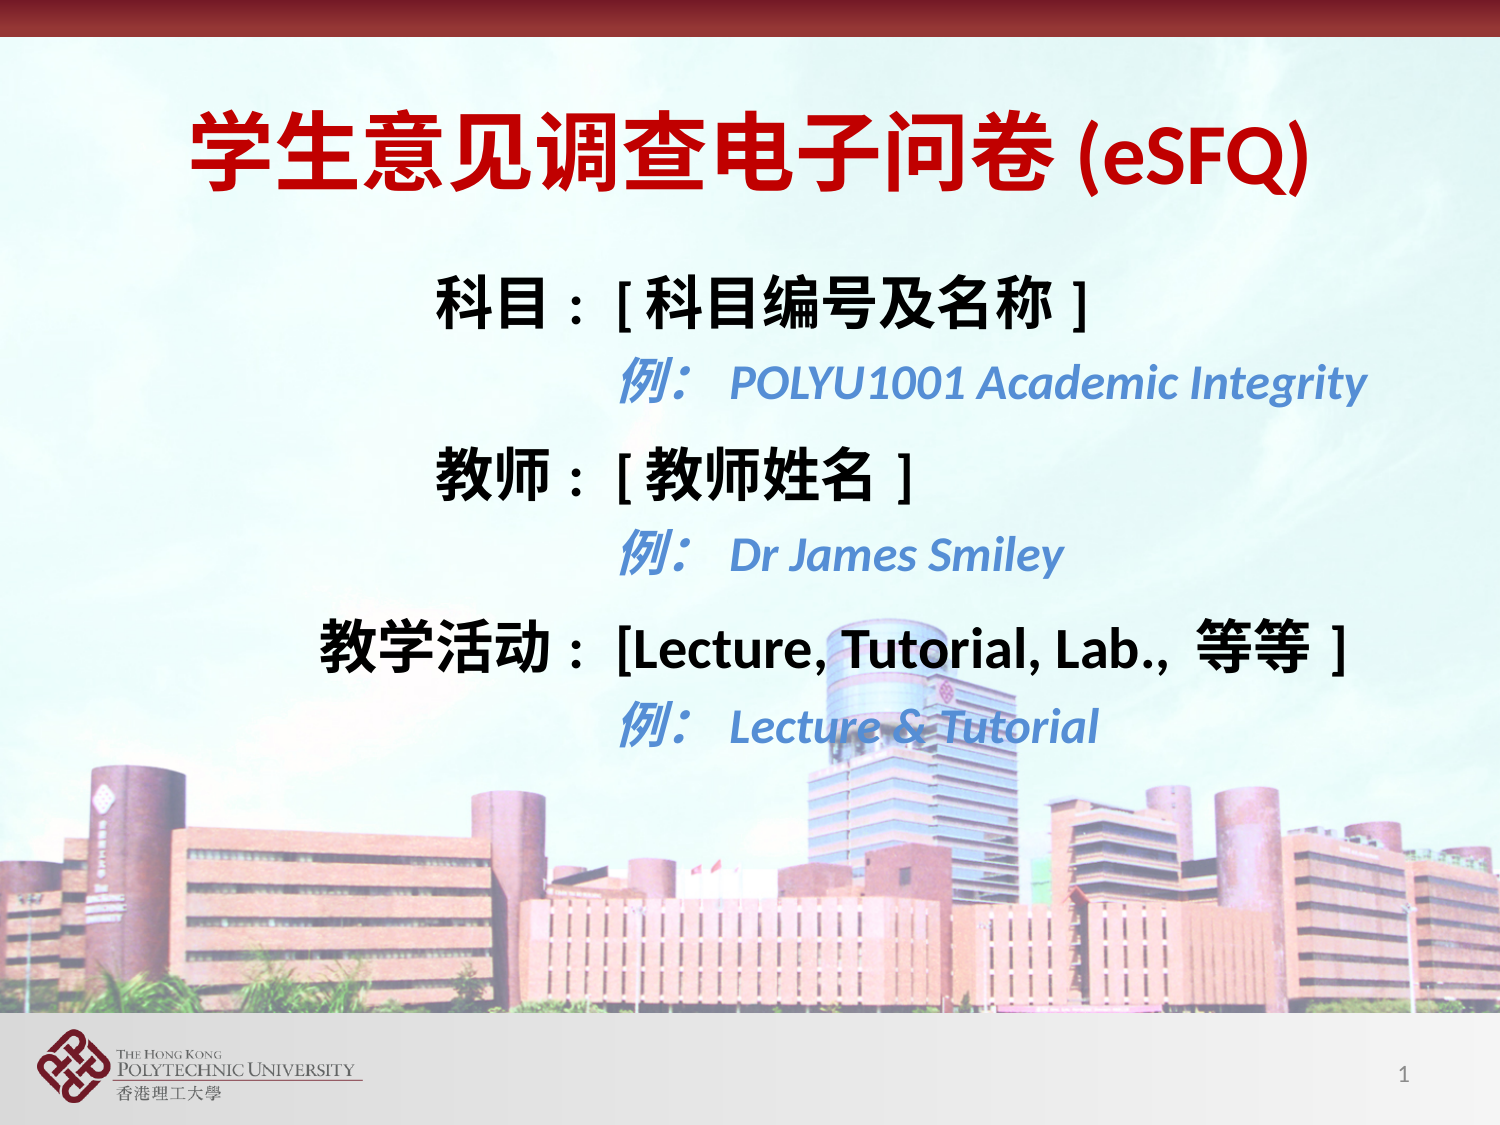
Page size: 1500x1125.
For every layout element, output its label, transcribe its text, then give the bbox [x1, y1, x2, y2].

slide_number 1 [1074, 1042, 1425, 1103]
picture [37, 1029, 363, 1103]
picture [0, 37, 1500, 1013]
